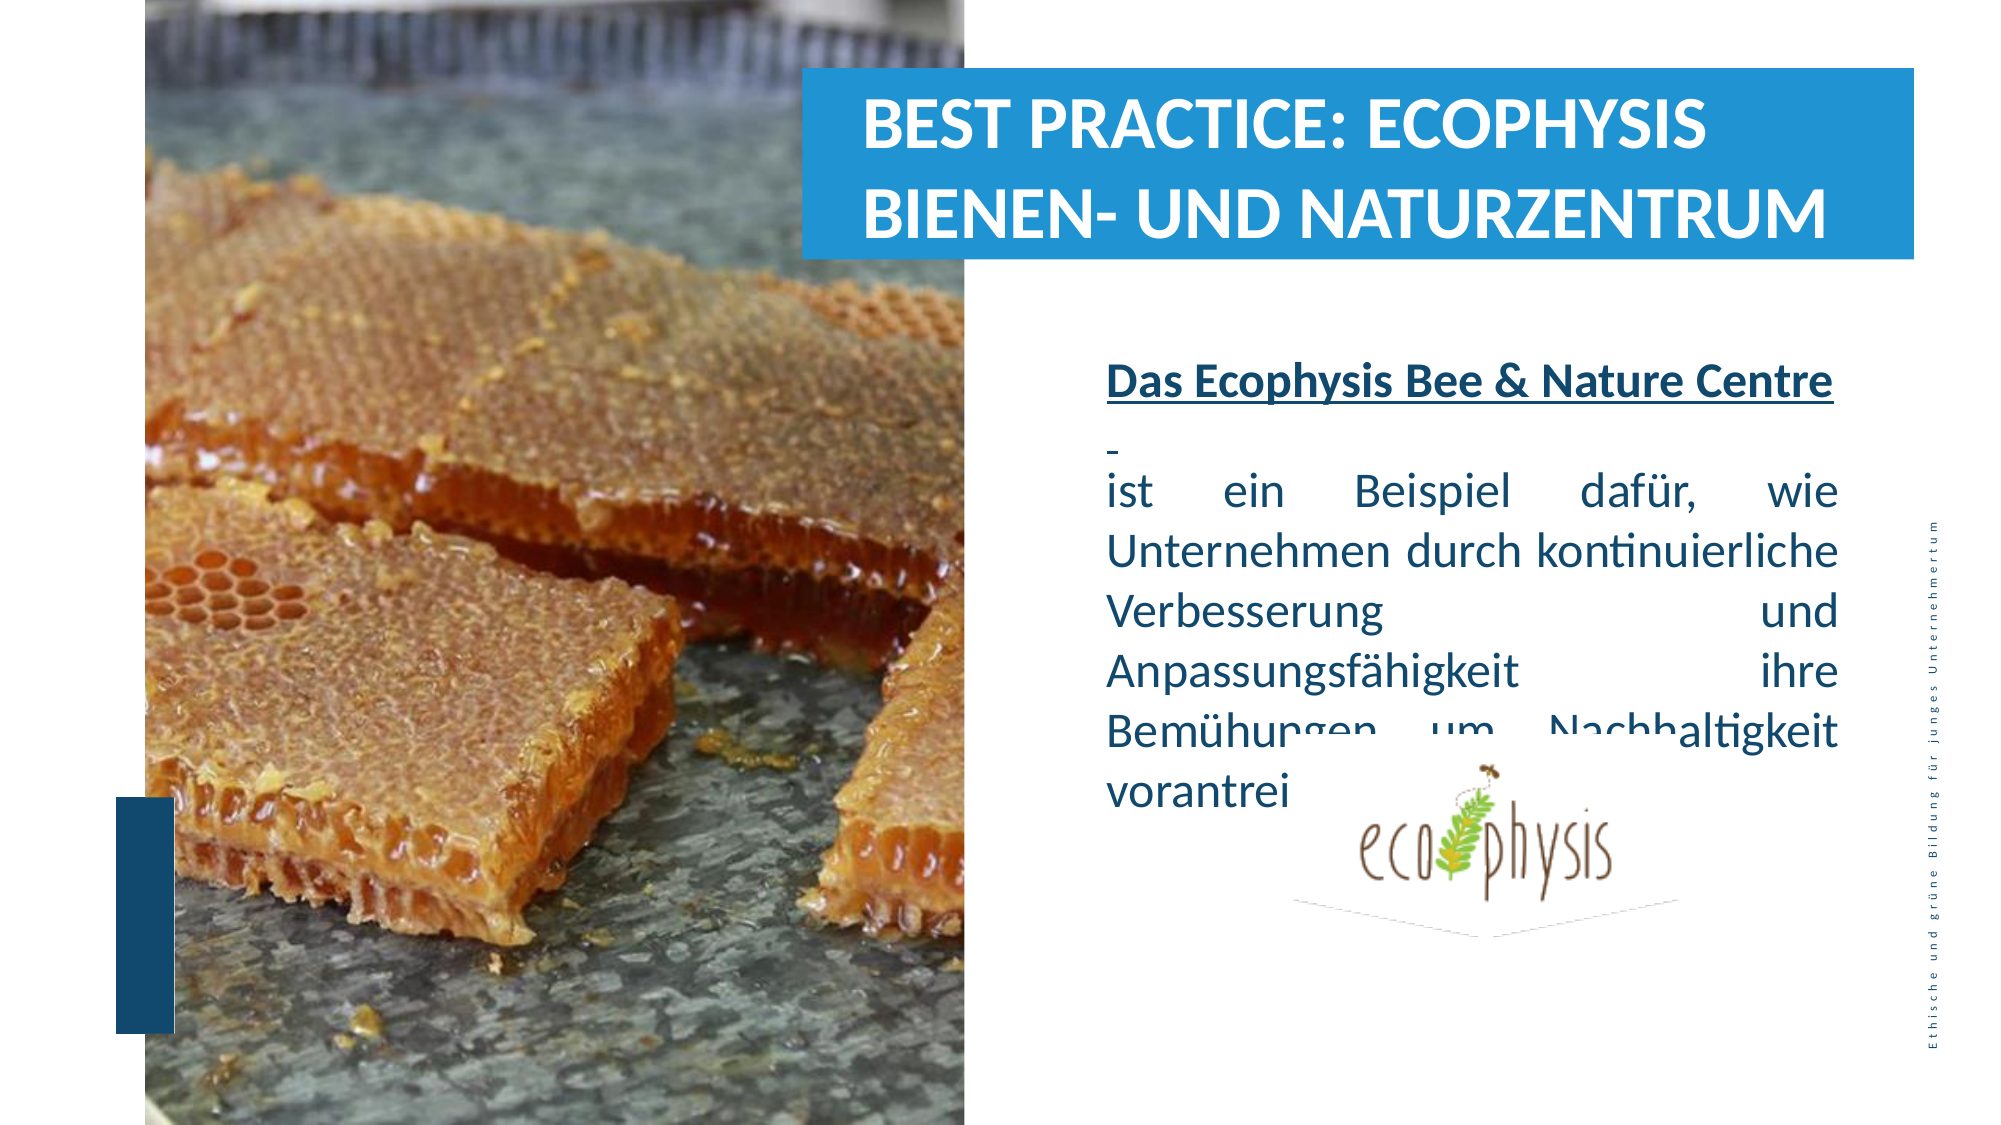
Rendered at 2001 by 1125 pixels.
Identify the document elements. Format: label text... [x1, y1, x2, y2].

picture [1290, 734, 1684, 955]
list Das Ecophysis Bee & Nature Centre ist ein Beispiel dafür, wie Unternehmen durch kontinuierliche Verbesserung und Anpassungsfähigkeit ihre Bemühungen um Nachhaltigkeit vorantreiben können. [1091, 340, 1855, 979]
list BEST PRACTICE: ECOPHYSIS BIENEN- UND NATURZENTRUM [965, 68, 1914, 260]
picture [145, 0, 965, 1125]
